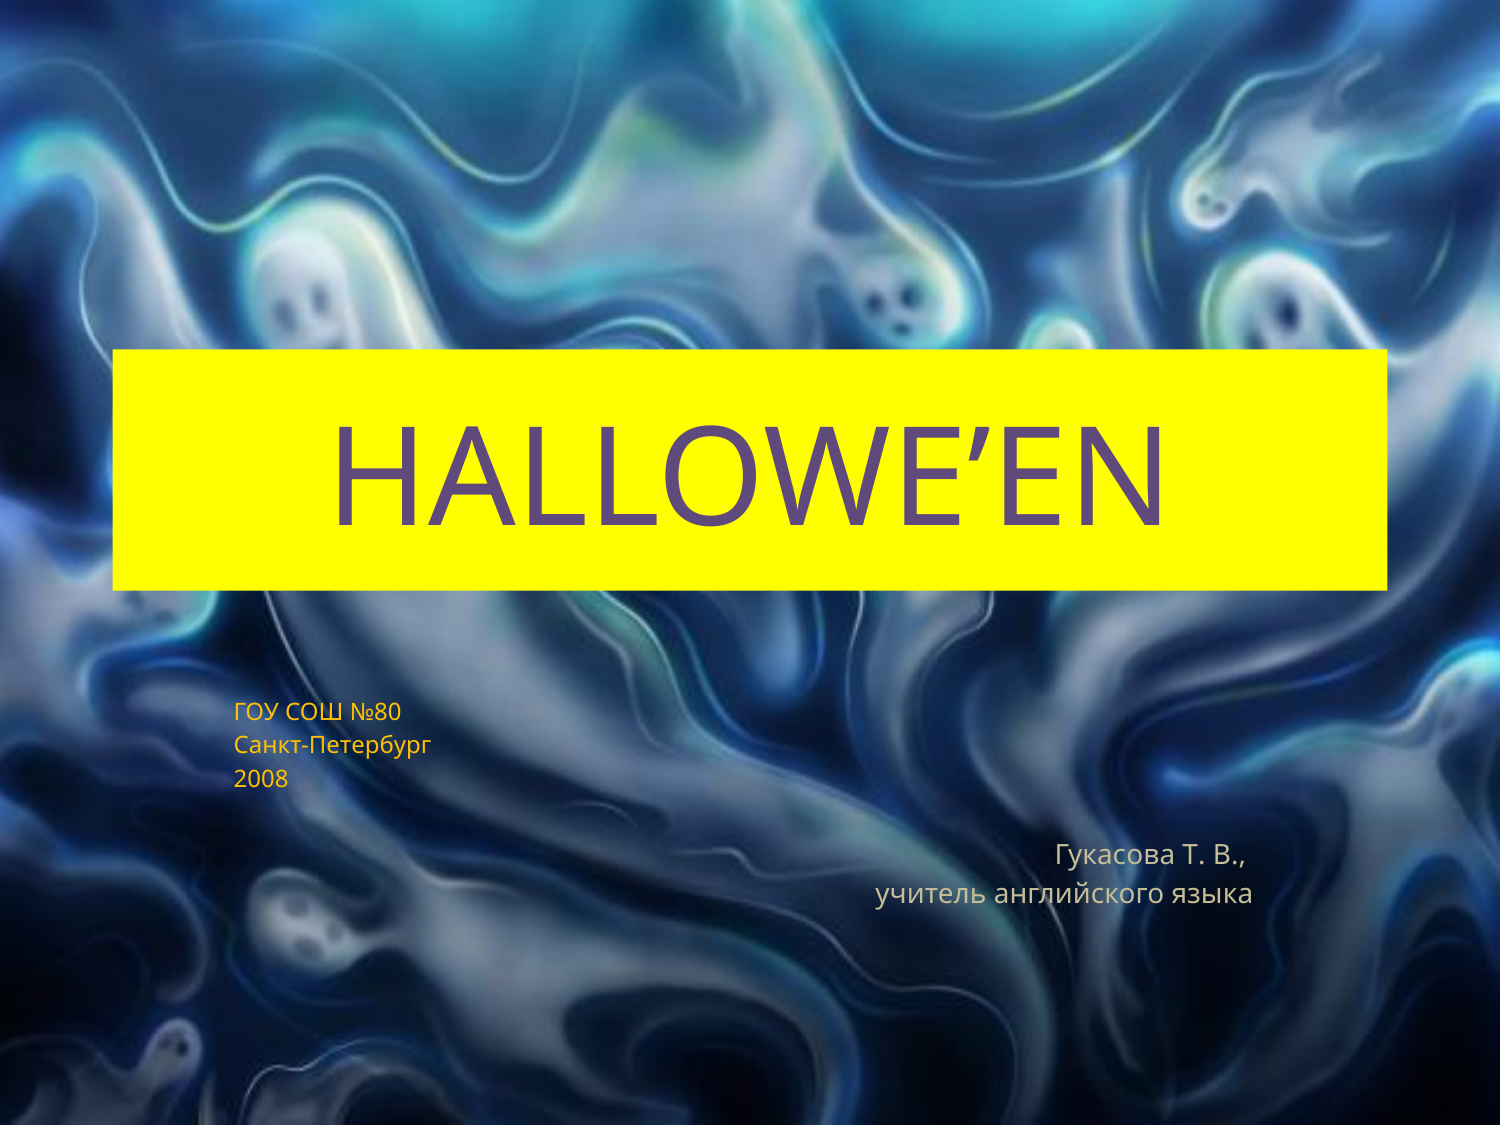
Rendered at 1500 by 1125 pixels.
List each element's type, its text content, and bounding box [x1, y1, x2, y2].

subtitle ГОУ СОШ №80 Санкт-Петербург 2008 Гукасова Т. В., учитель английского языка [218, 633, 1269, 921]
picture [0, 0, 1500, 1125]
title HALLOWE’EN [112, 349, 1388, 591]
